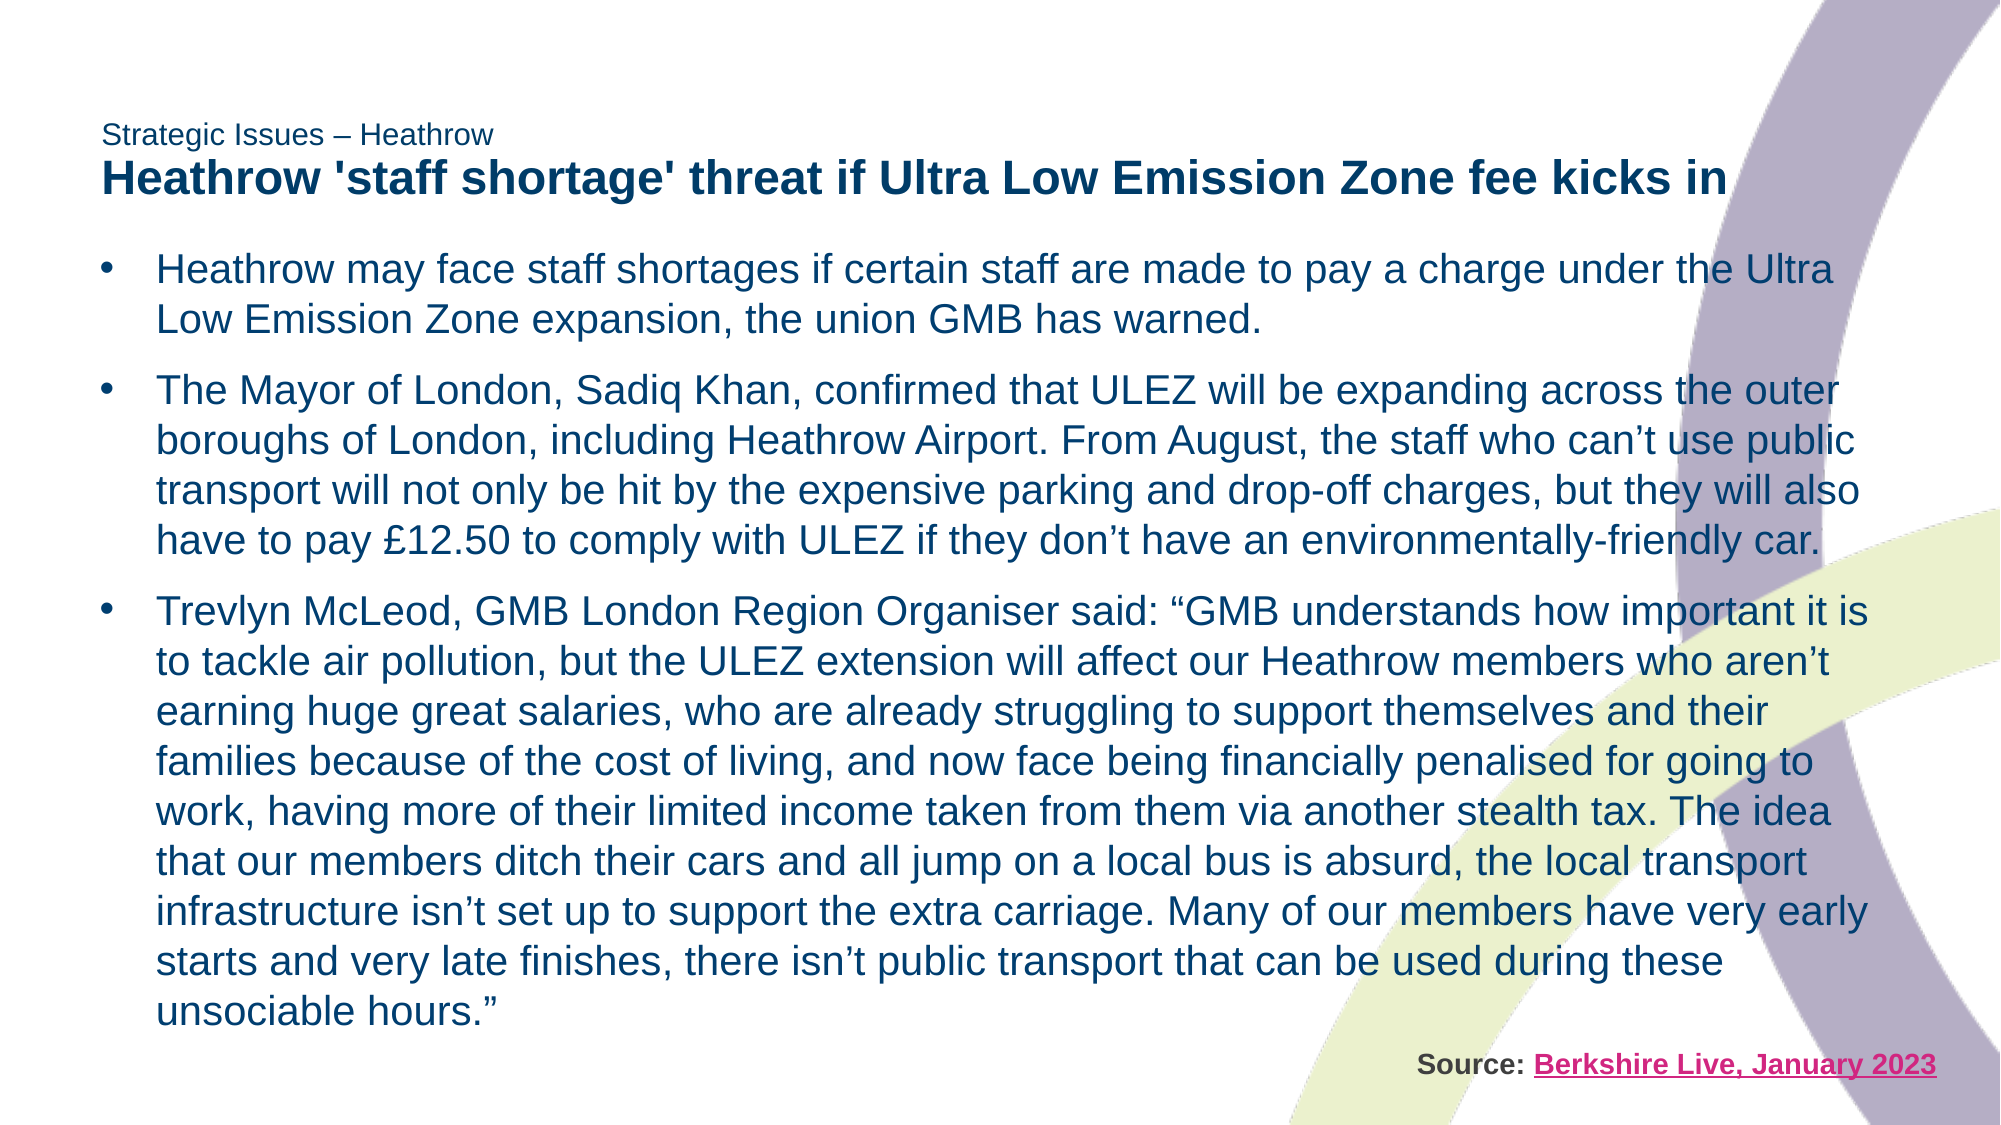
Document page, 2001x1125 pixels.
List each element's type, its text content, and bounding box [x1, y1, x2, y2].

title Strategic Issues – Heathrow Heathrow 'staff shortage' threat if Ultra Low Emission Zone fee kicks in [86, 67, 1765, 213]
text_box Source: Berkshire Live, January 2023 [951, 1038, 1953, 1088]
picture [1217, 0, 2000, 1125]
list Heathrow may face staff shortages if certain staff are made to pay a charge under the Ultra Low Emission Zone expansion, the union GMB has warned. The Mayor of London, Sadiq Khan, confirmed that ULEZ will be expanding across the outer boroughs of London, including Heathrow Airport. From August, the staff who can’t use public transport will not only be hit by the expensive parking and drop-off charges, but they will also have to pay £12.50 to comply with ULEZ if they don’t have an environmentally-friendly car. Trevlyn McLeod, GMB London Region Organiser said: “GMB understands how important it is to tackle air pollution, but the ULEZ extension will affect our Heathrow members who aren’t earning huge great salaries, who are already struggling to support themselves and their families because of the cost of living, and now face being financially penalised for going to work, having more of their limited income taken from them via another stealth tax. The idea that our members ditch their cars and all jump on a local bus is absurd, the local transport infrastructure isn’t set up to support the extra carriage. Many of our members have very early starts and very late finishes, there isn’t public transport that can be used during these unsociable hours.” [84, 234, 1916, 1063]
